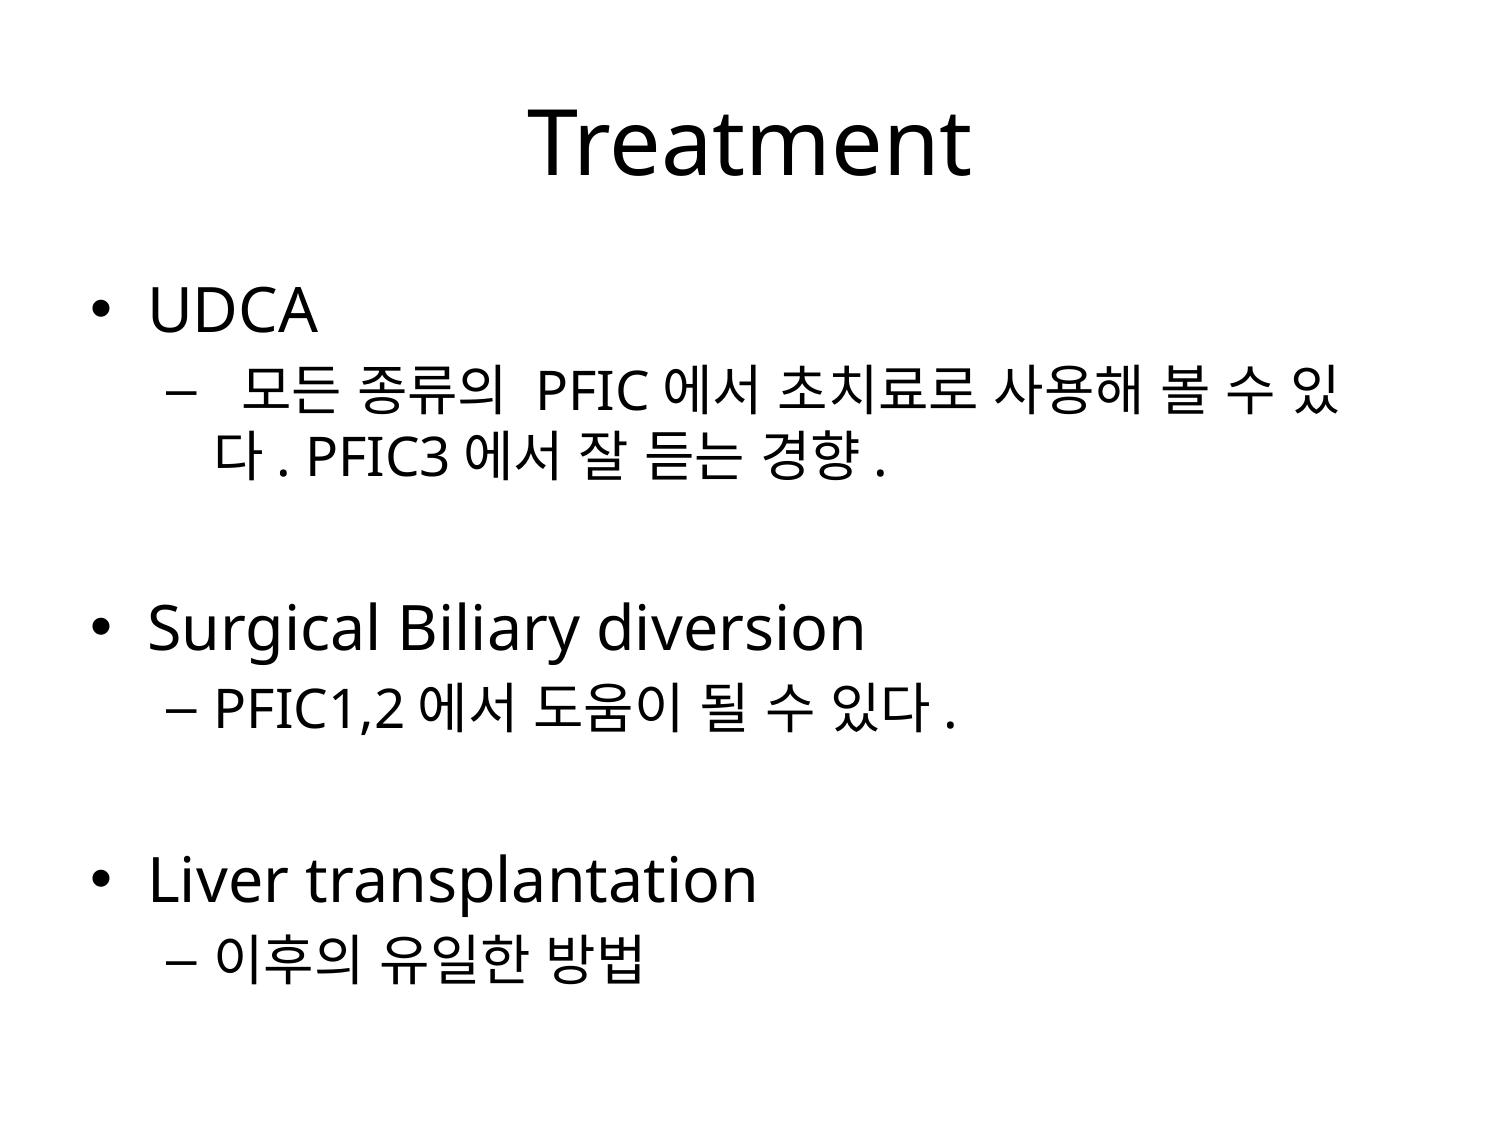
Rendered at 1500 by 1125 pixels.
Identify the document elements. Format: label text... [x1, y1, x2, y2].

list UDCA 모든 종류의 PFIC에서 초치료로 사용해 볼 수 있다. PFIC3에서 잘 듣는 경향. Surgical Biliary diversion PFIC1,2에서 도움이 될 수 있다. Liver transplantation 이후의 유일한 방법 [75, 262, 1425, 1005]
title Treatment [75, 45, 1425, 233]
